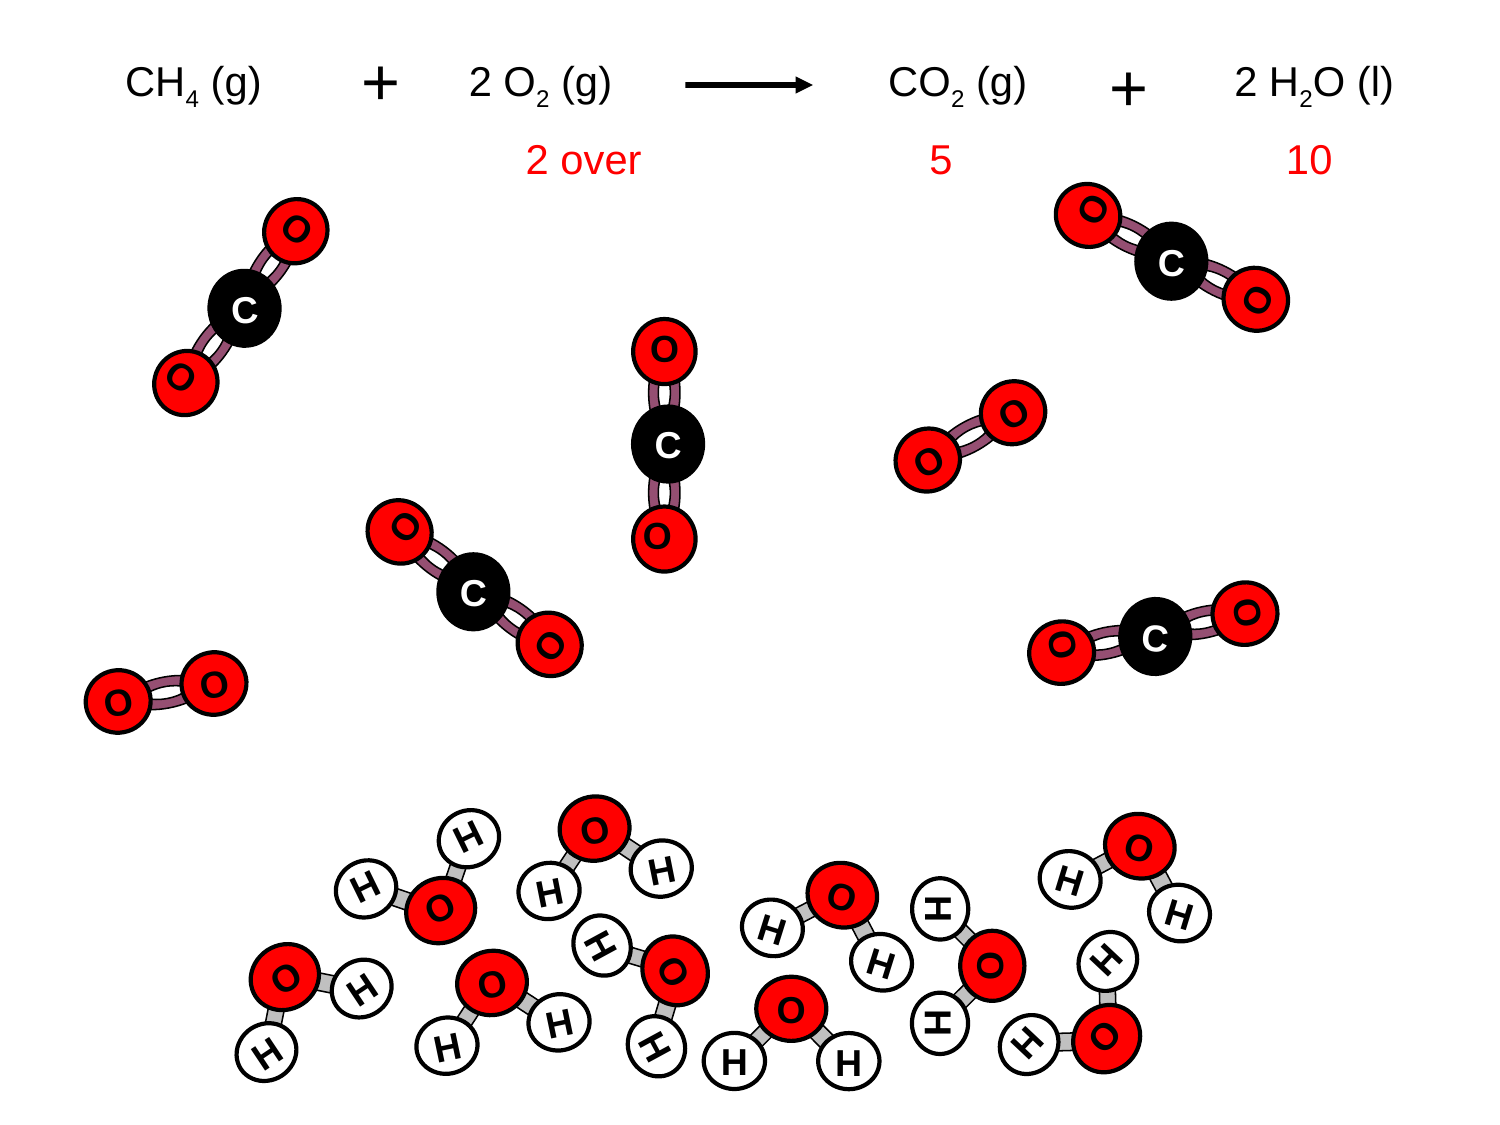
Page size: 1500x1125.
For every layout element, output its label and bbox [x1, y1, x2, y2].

text_box [84, 661, 248, 724]
text_box [208, 265, 279, 436]
text_box [84, 31, 1460, 265]
text_box [434, 464, 510, 718]
text_box [889, 405, 1052, 468]
text_box [210, 796, 1221, 1111]
text_box [633, 319, 704, 572]
text_box [1132, 265, 1208, 387]
text_box [1116, 510, 1192, 764]
